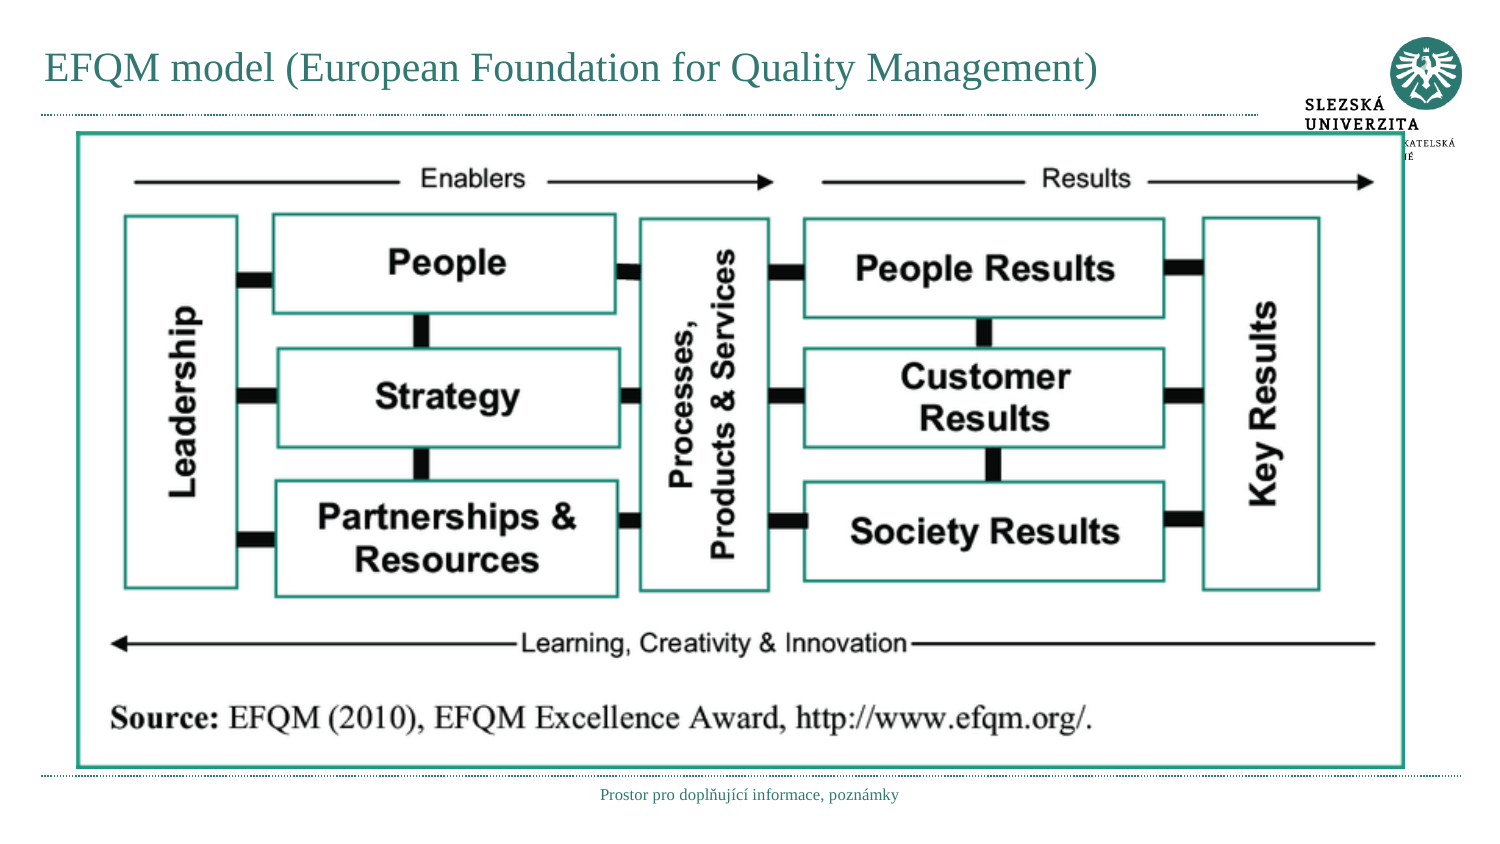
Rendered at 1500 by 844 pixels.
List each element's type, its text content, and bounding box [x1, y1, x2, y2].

picture [76, 37, 1462, 769]
text_box Prostor pro doplňující informace, poznámky [442, 778, 1058, 811]
title EFQM model (European Foundation for Quality Management) [29, 32, 1306, 116]
